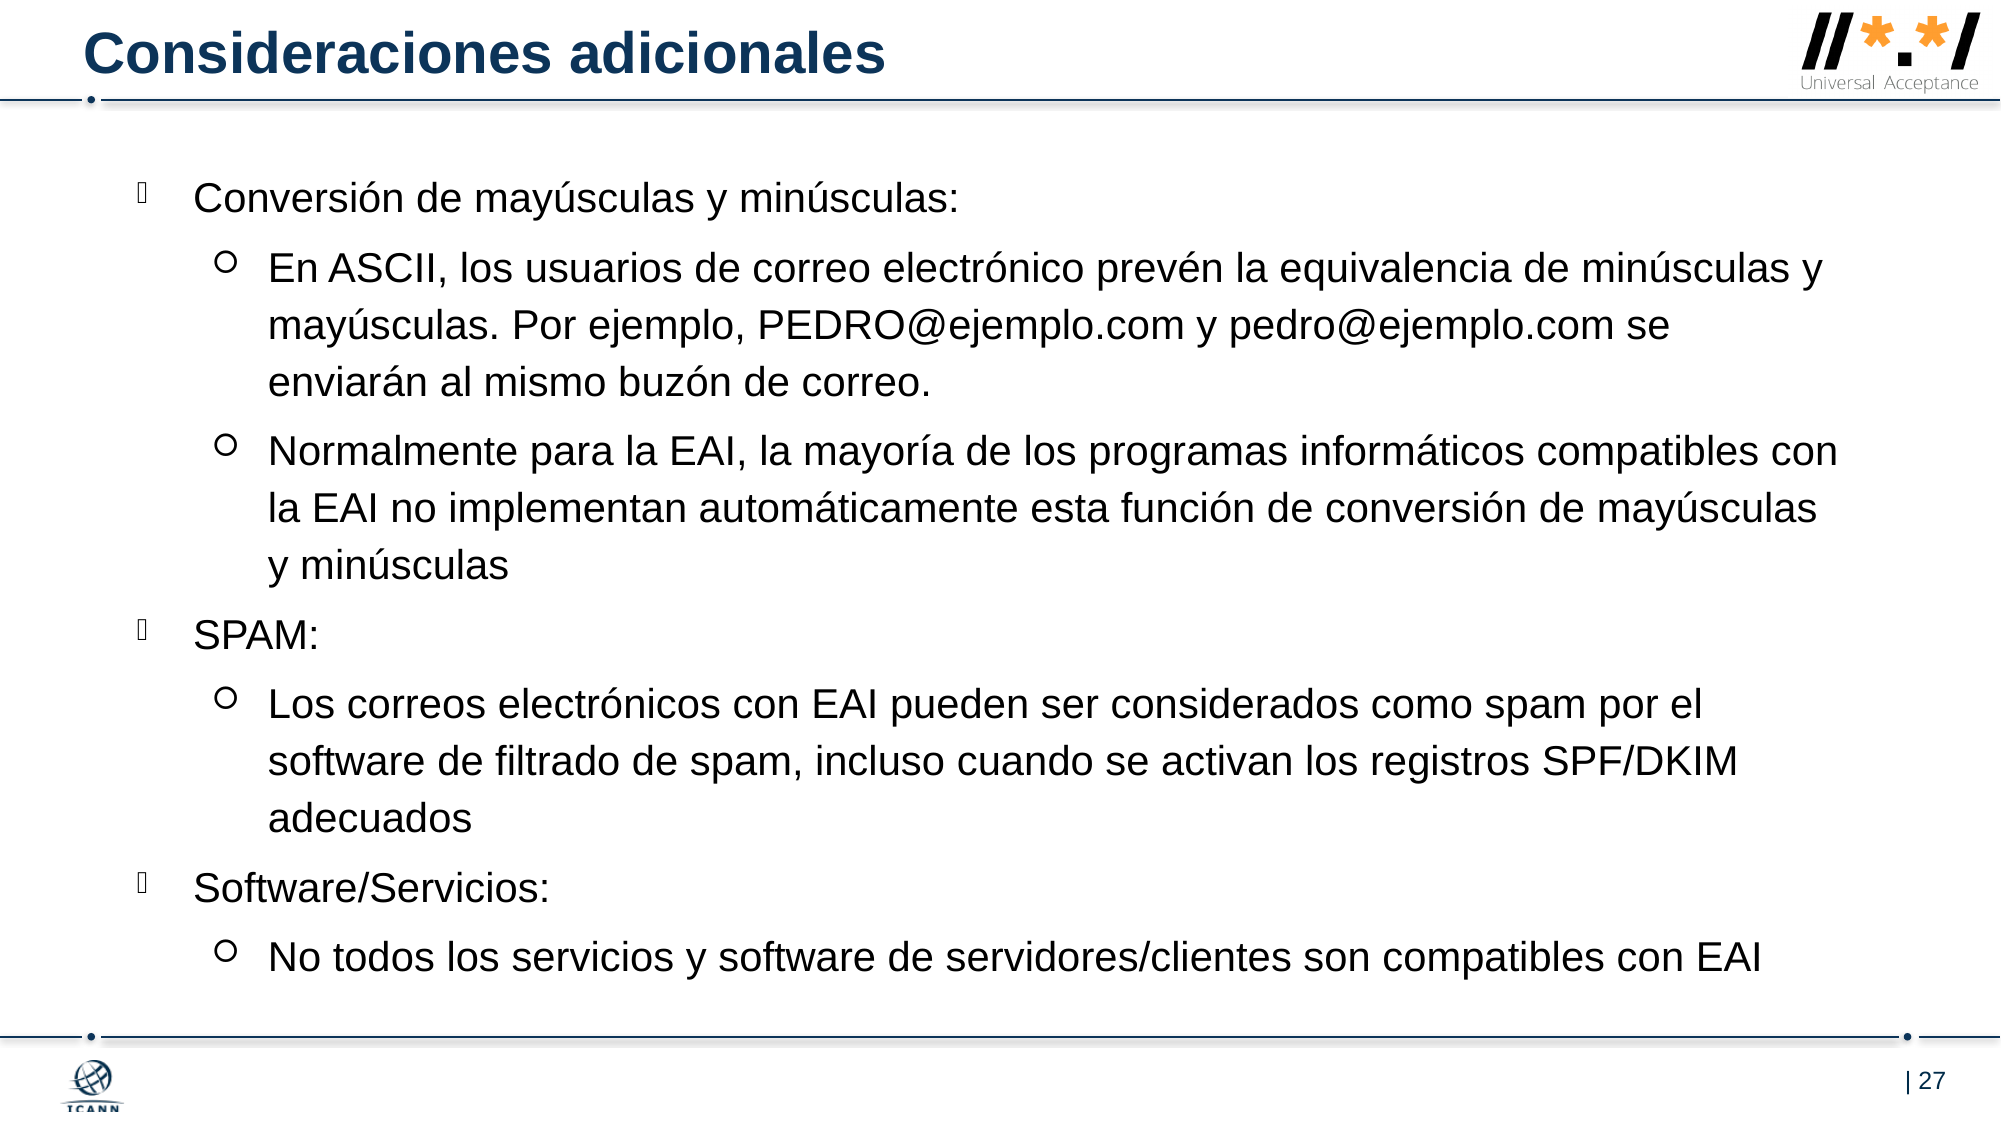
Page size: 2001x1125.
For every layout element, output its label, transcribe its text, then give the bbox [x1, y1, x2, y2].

list Conversión de mayúsculas y minúsculas: En ASCII, los usuarios de correo electrónico prevén la equivalencia de minúsculas y mayúsculas. Por ejemplo, PEDRO@ejemplo.com y pedro@ejemplo.com se enviarán al mismo buzón de correo. Normalmente para la EAI, la mayoría de los programas informáticos compatibles con la EAI no implementan automáticamente esta función de conversión de mayúsculas y minúsculas SPAM: Los correos electrónicos con EAI pueden ser considerados como spam por el software de filtrado de spam, incluso cuando se activan los registros SPF/DKIM adecuados Software/Servicios: No todos los servicios y software de servidores/clientes son compatibles con EAI [136, 164, 1842, 941]
picture [1788, 5, 1993, 99]
title Consideraciones adicionales [68, 7, 1784, 82]
